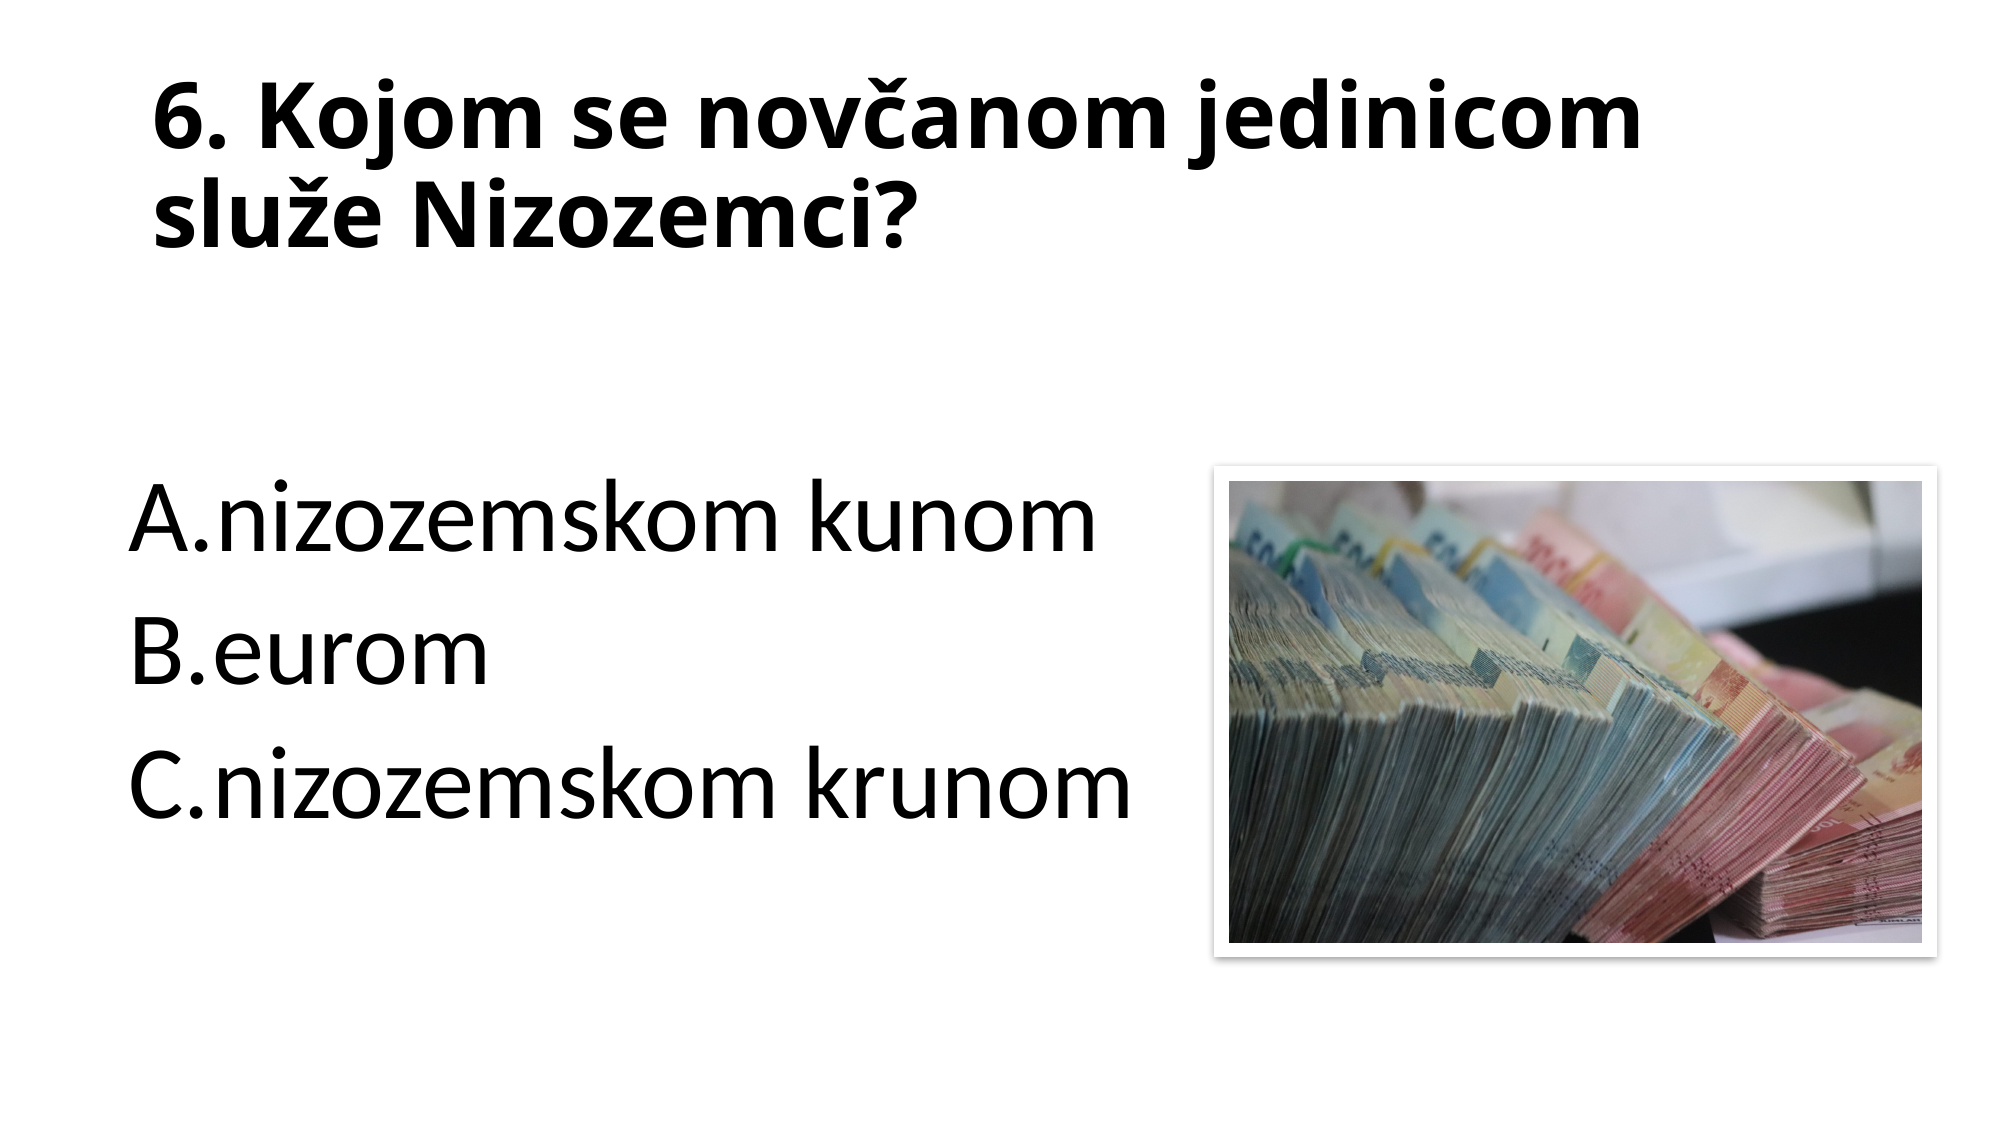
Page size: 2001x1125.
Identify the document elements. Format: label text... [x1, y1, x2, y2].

title 6. Kojom se novčanom jedinicom služe Nizozemci? [137, 59, 1863, 278]
picture [1229, 480, 1923, 943]
list nizozemskom kunom eurom nizozemskom krunom [113, 454, 1838, 1125]
